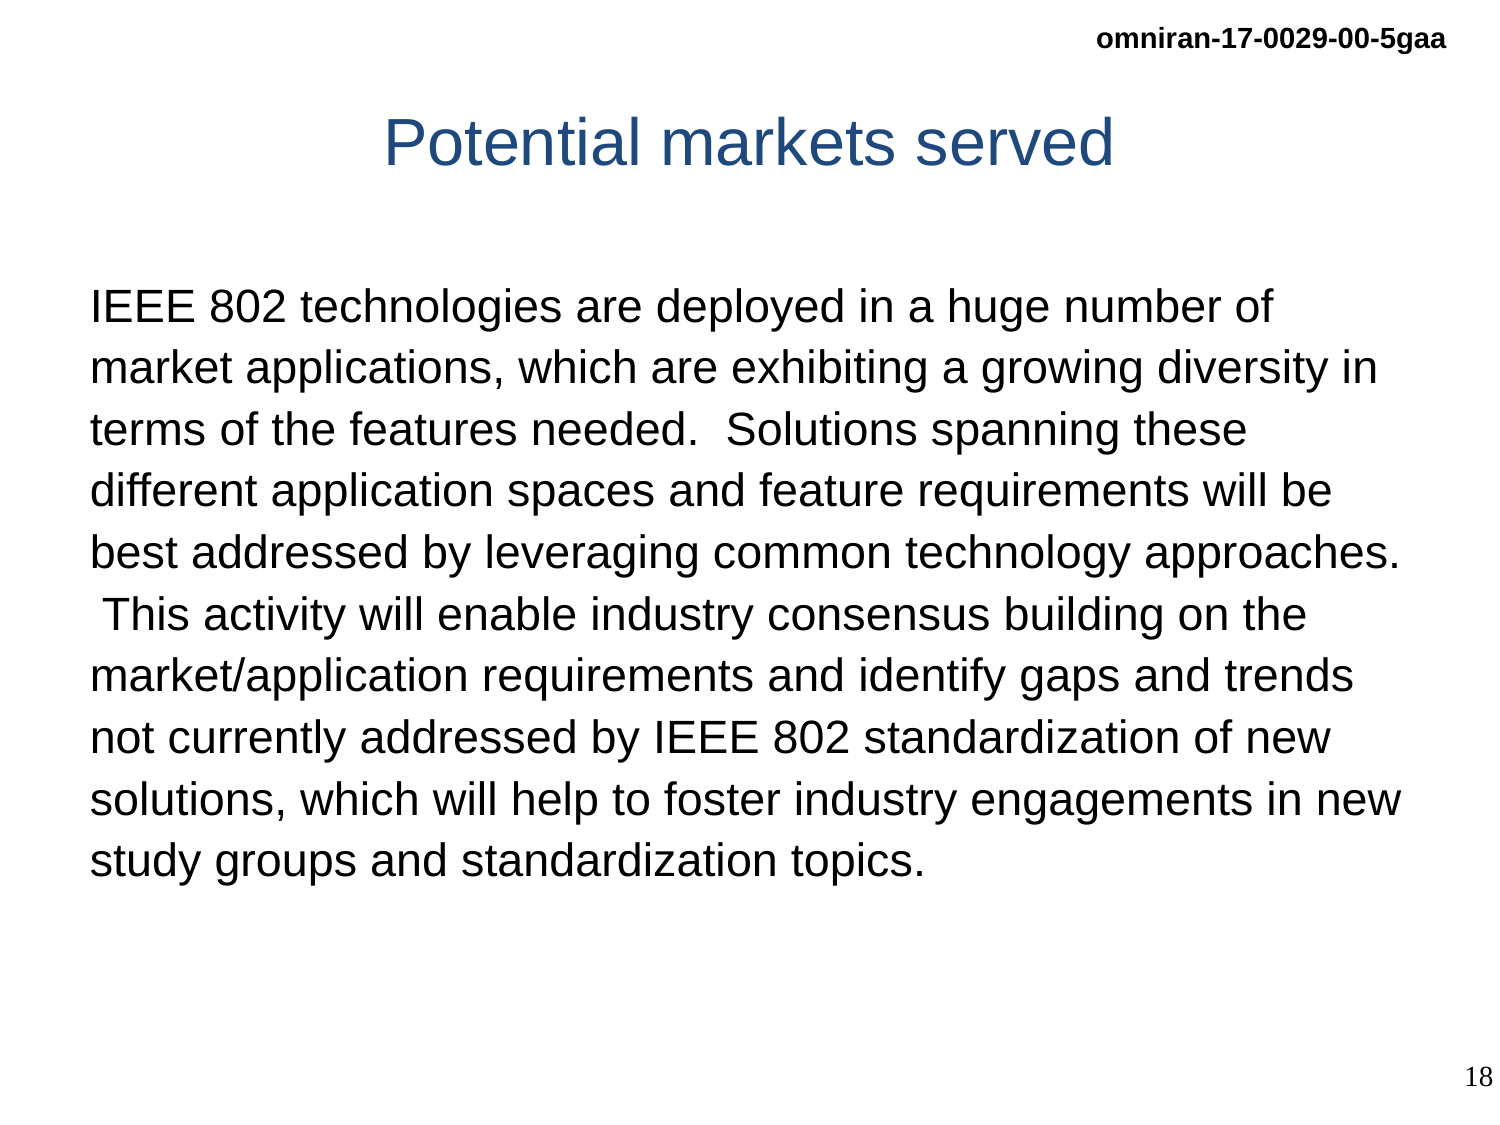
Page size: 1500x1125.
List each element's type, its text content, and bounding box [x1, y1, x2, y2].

title Potential markets served [75, 45, 1425, 233]
list IEEE 802 technologies are deployed in a huge number of market applications, which are exhibiting a growing diversity in terms of the features needed. Solutions spanning these different application spaces and feature requirements will be best addressed by leveraging common technology approaches. This activity will enable industry consensus building on the market/application requirements and identify gaps and trends not currently addressed by IEEE 802 standardization of new solutions, which will help to foster industry engagements in new study groups and standardization topics. [75, 262, 1425, 938]
